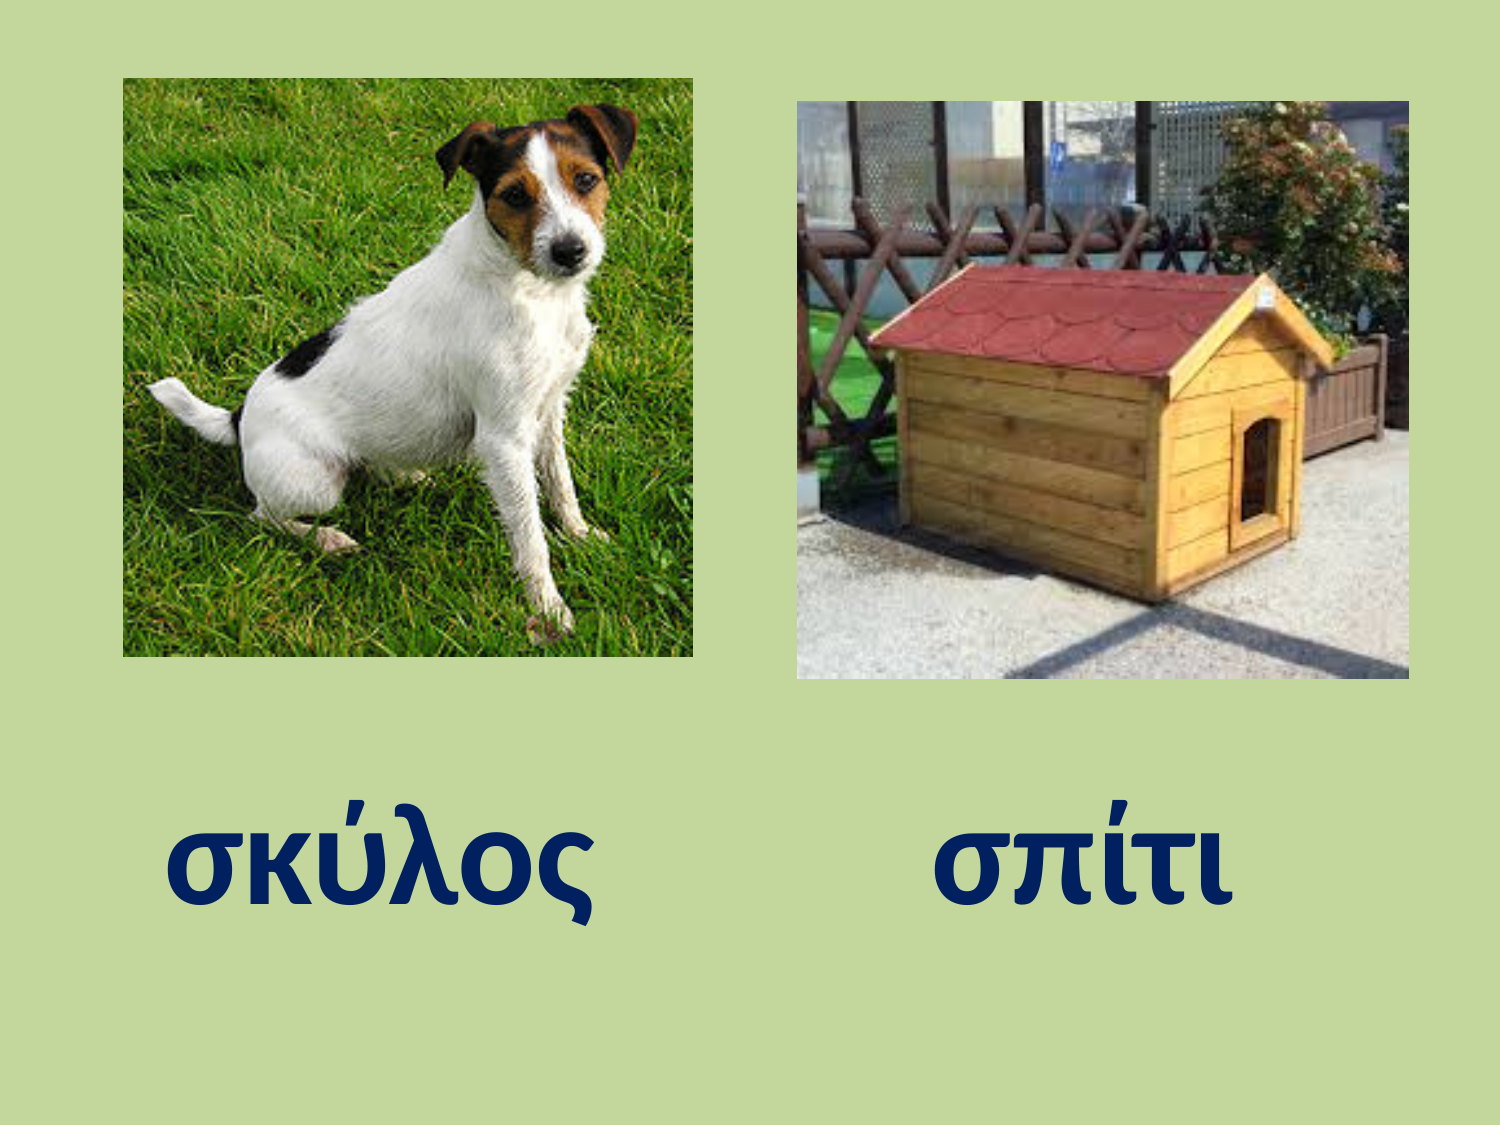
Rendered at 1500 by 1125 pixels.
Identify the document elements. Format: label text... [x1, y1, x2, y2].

picture [796, 101, 1409, 679]
text_box σπίτι [917, 751, 1250, 942]
picture [123, 77, 693, 658]
text_box σκύλος [150, 751, 611, 942]
